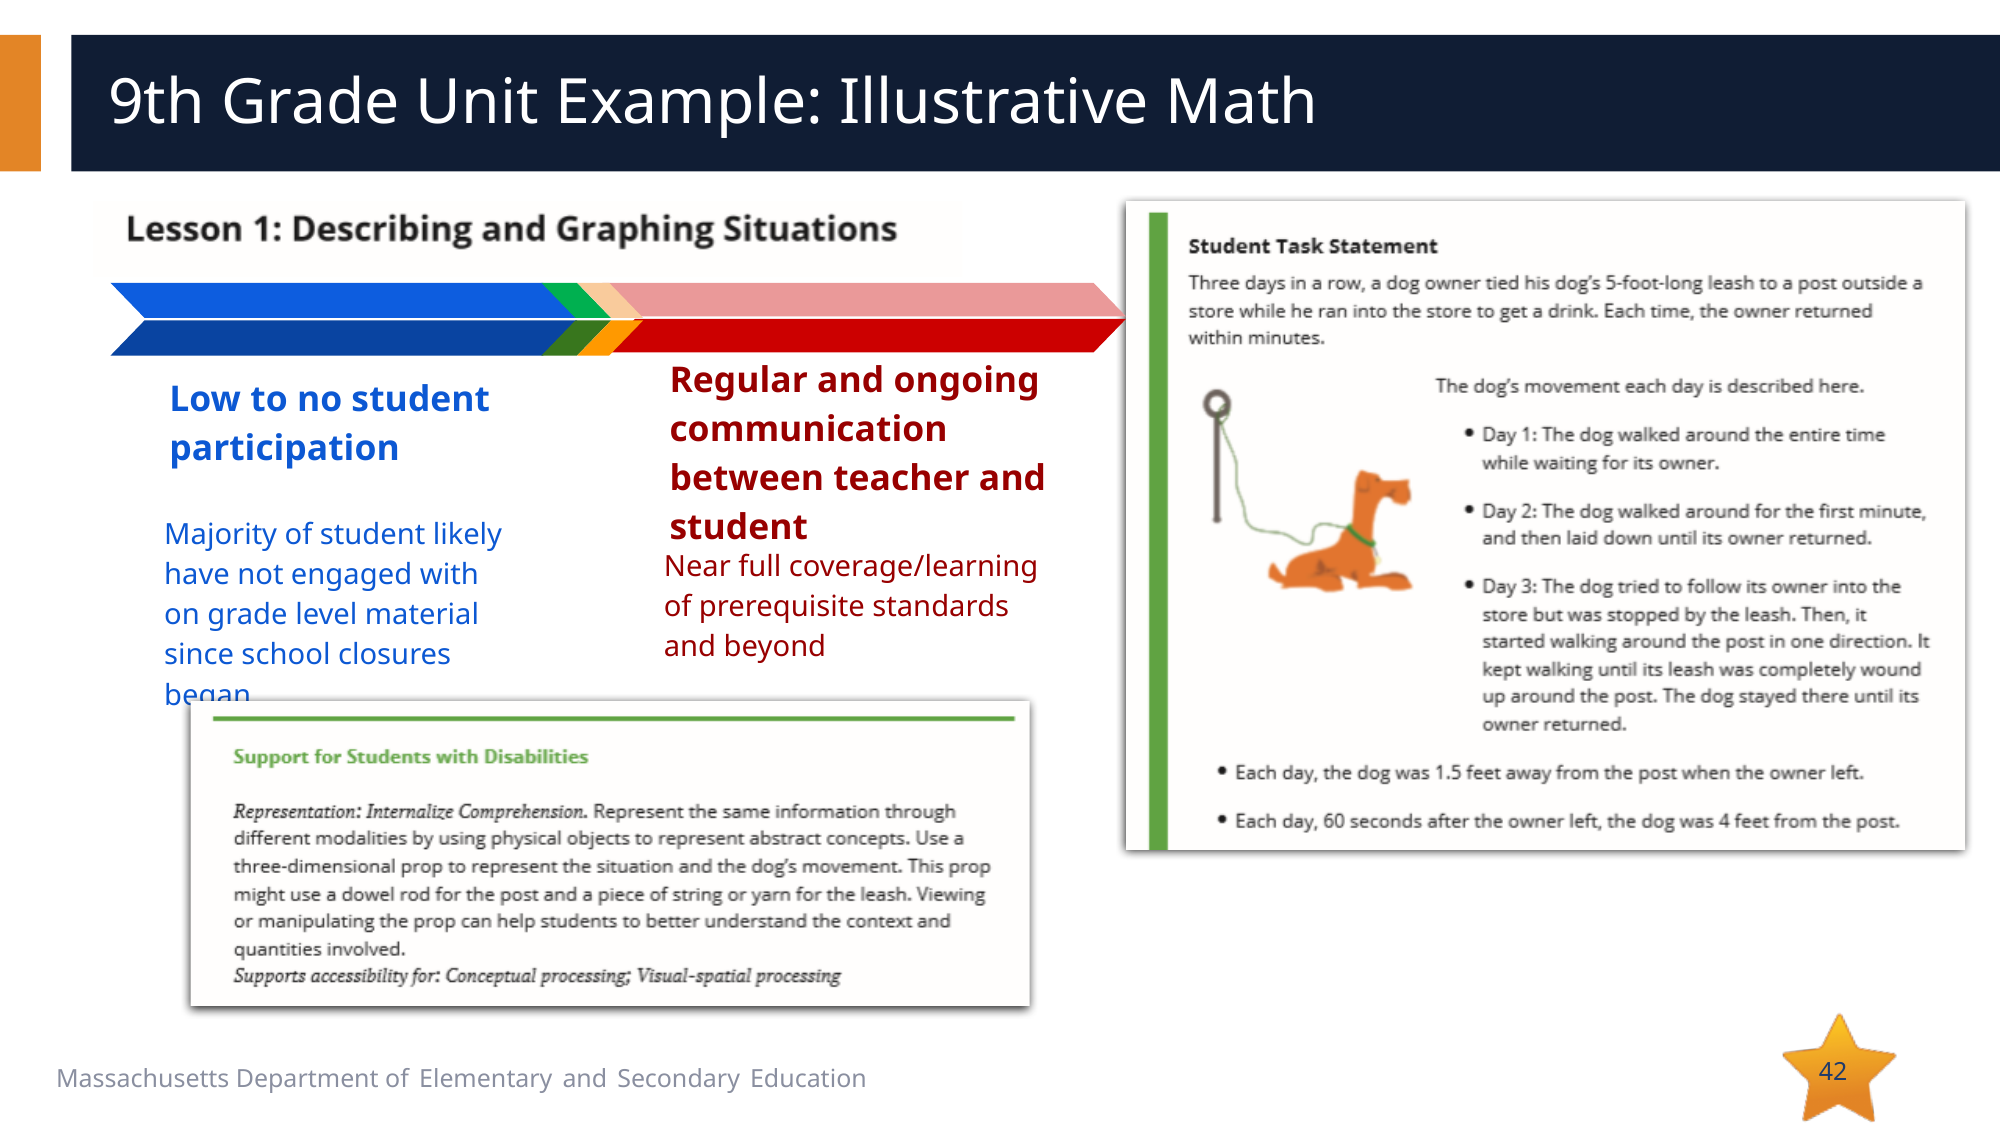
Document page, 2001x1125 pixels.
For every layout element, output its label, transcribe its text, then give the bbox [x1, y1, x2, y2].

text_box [110, 282, 578, 671]
picture [1125, 201, 1966, 850]
title 9th Grade Unit Example: Illustrative Math [93, 47, 1959, 159]
picture [190, 700, 1030, 1006]
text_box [541, 282, 575, 356]
slide_number 42 [1412, 1042, 1863, 1103]
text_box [602, 282, 1127, 695]
picture [1773, 1000, 1909, 1125]
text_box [576, 282, 644, 356]
picture [92, 201, 969, 277]
